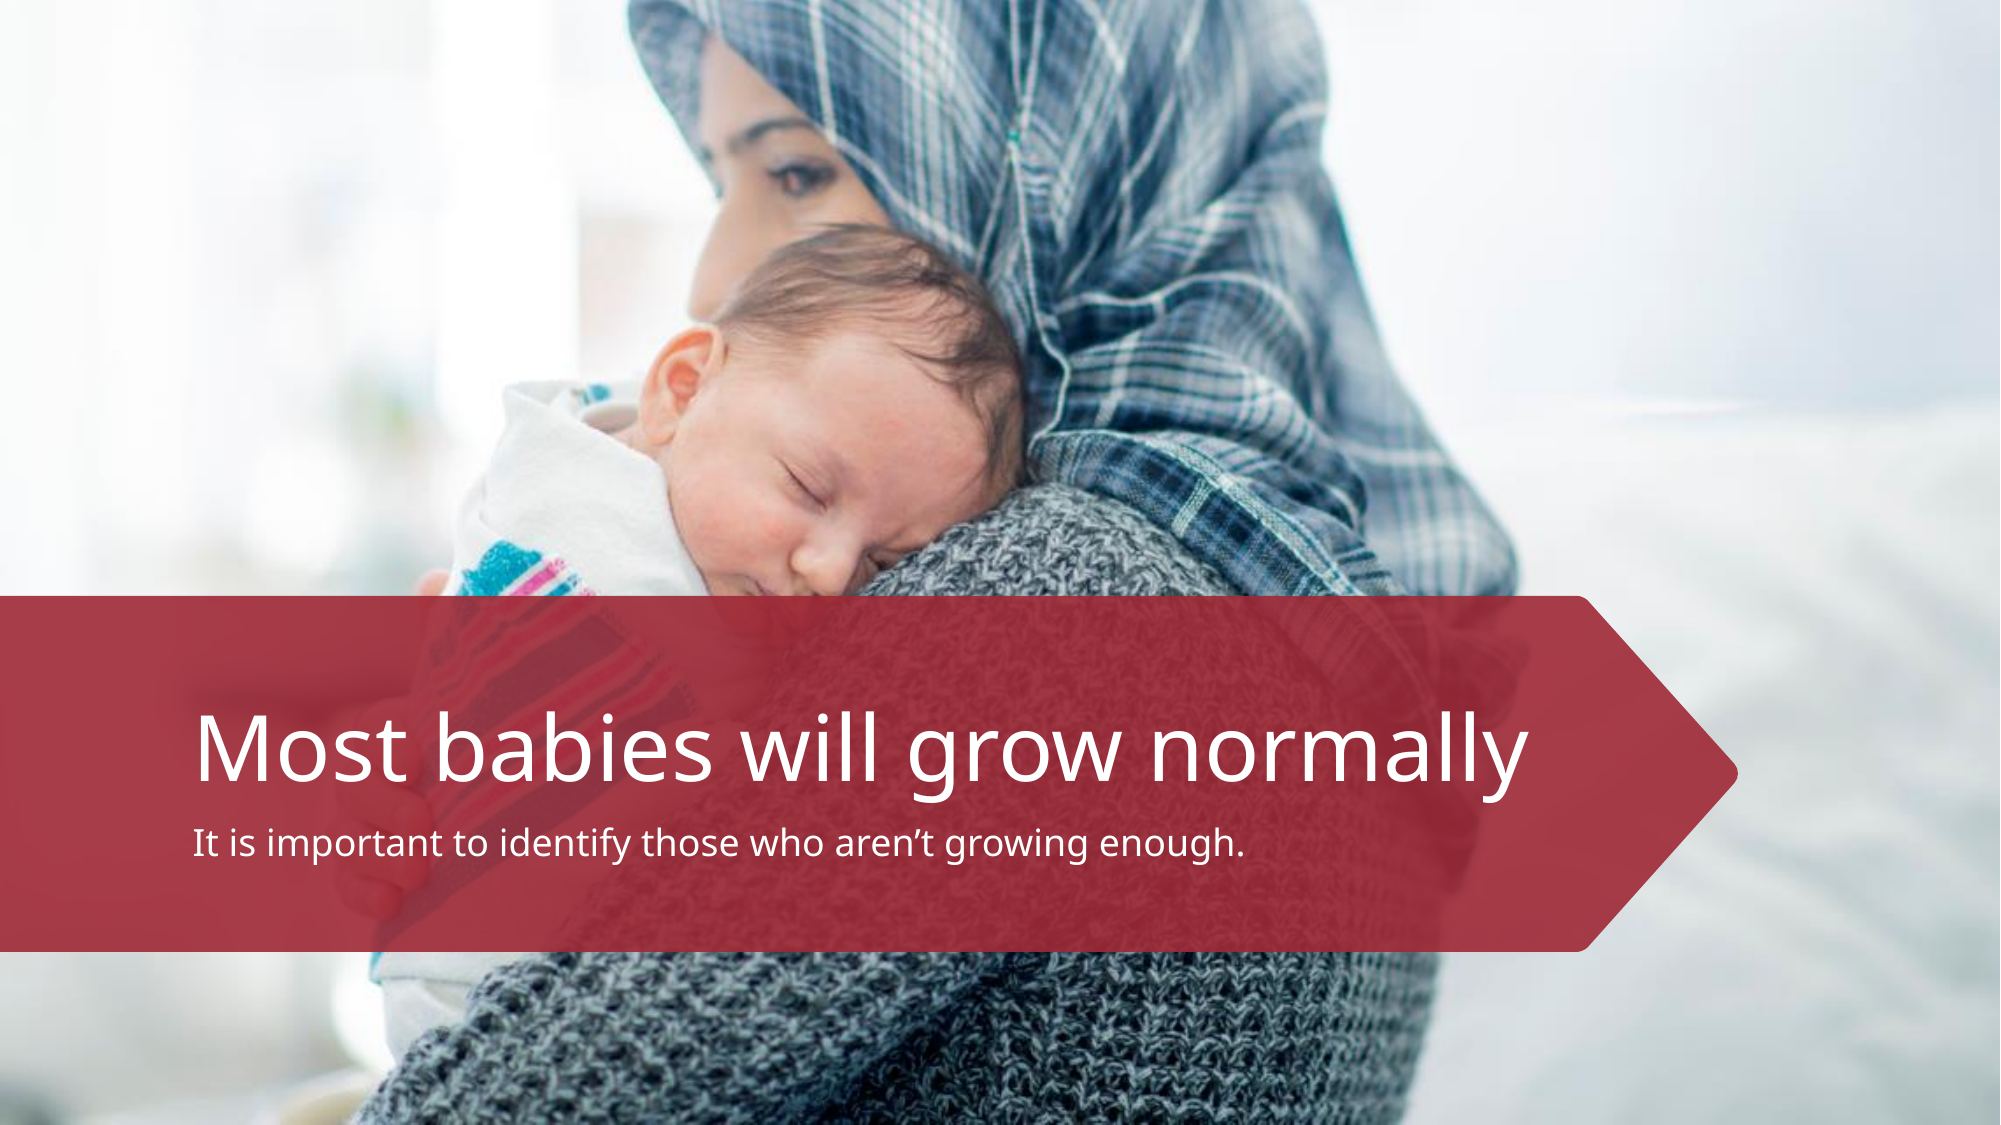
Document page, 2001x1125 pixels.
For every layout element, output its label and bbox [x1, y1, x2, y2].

list [0, 0, 2000, 1125]
